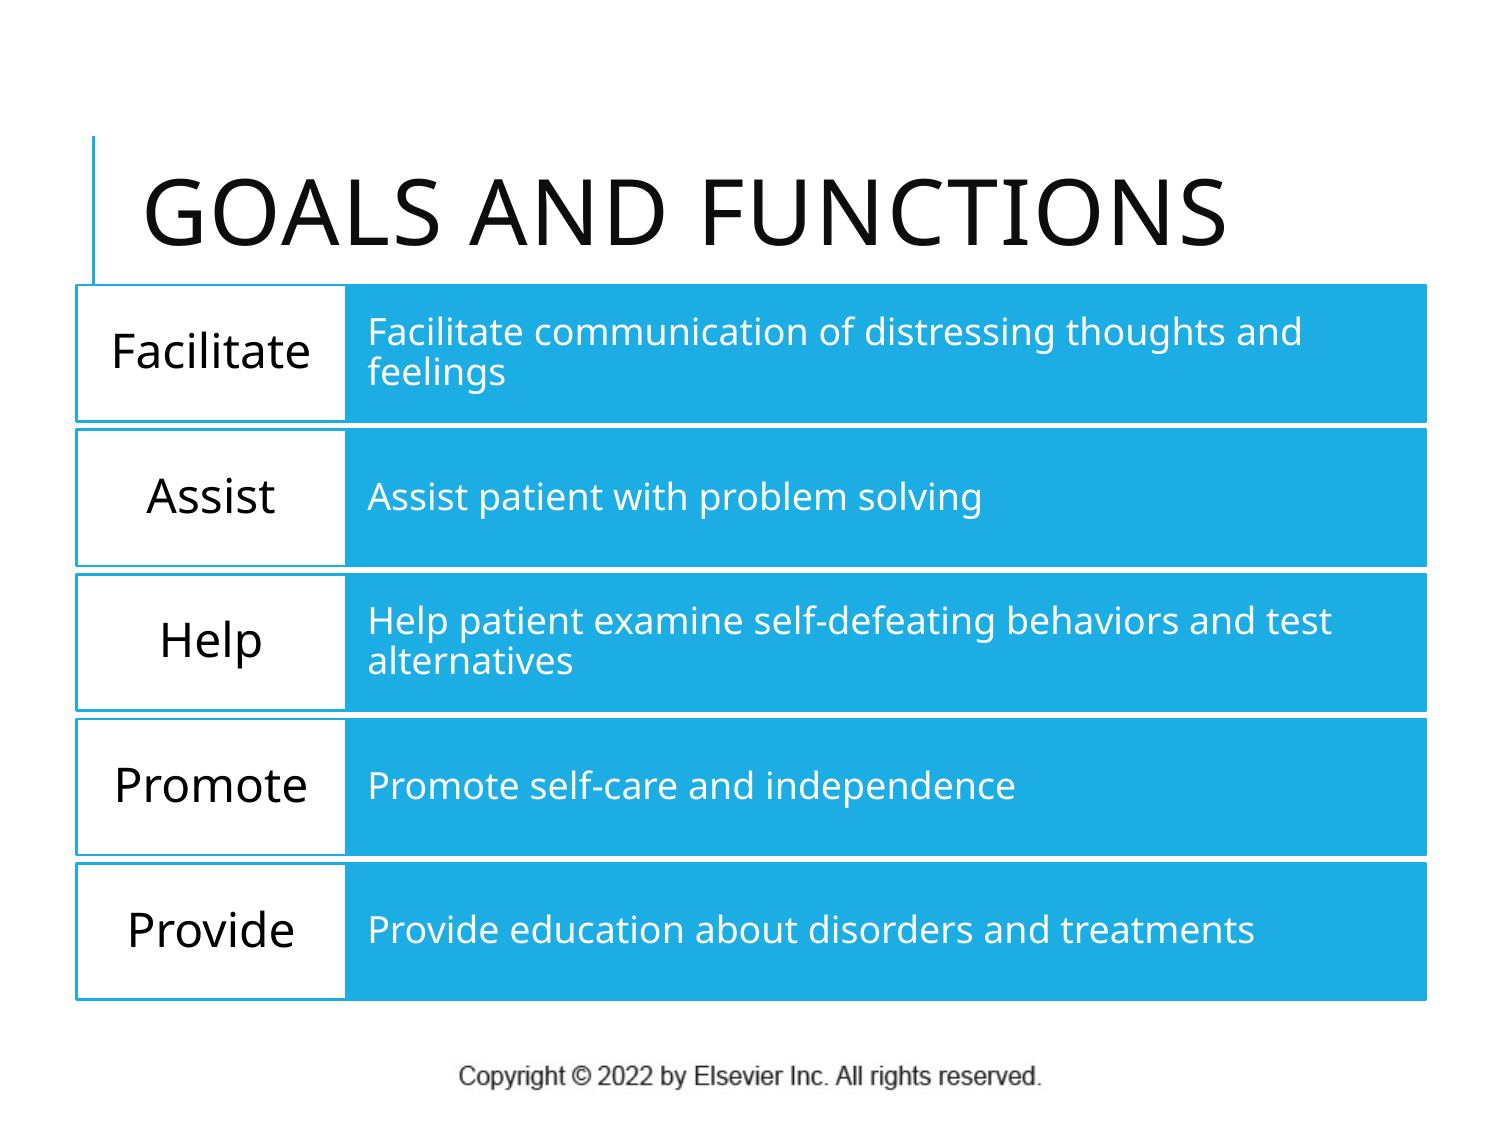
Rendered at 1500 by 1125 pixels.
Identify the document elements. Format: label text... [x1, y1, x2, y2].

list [75, 284, 1427, 1001]
title Goals and Functions [126, 96, 1322, 279]
picture [449, 1058, 1051, 1095]
